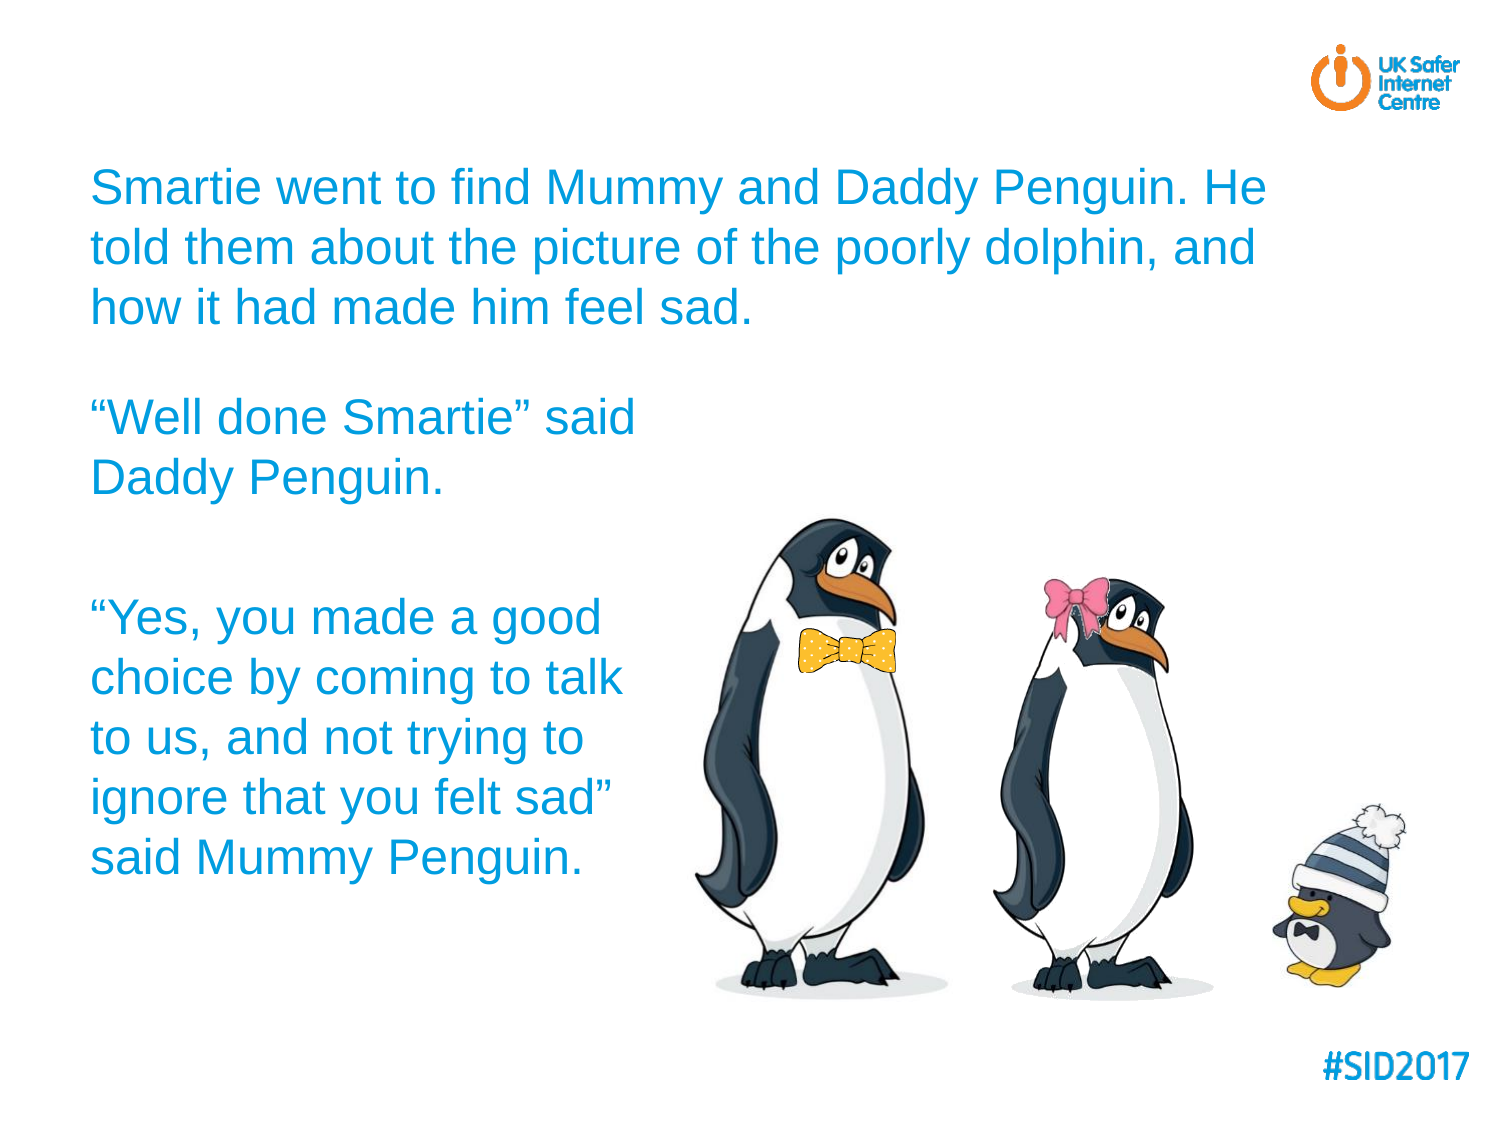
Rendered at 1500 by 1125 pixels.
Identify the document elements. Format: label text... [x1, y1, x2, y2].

picture [1406, 101, 1411, 111]
picture [1370, 1051, 1375, 1080]
title Smartie went to find Mummy and Daddy Penguin. He told them about the picture of the poorly dolphin, and how it had made him feel sad. [75, 149, 1311, 341]
picture [1311, 44, 1460, 111]
picture [1430, 1051, 1444, 1080]
picture [687, 505, 956, 1011]
picture [1387, 1051, 1408, 1080]
picture [1460, 1059, 1469, 1080]
picture [1338, 1051, 1357, 1080]
picture [1448, 1051, 1463, 1080]
picture [1272, 803, 1407, 989]
list “Well done Smartie” said Daddy Penguin. “Yes, you made a good choice by coming to talk to us, and not trying to ignore that you felt sad” said Mummy Penguin. [75, 376, 676, 940]
picture [1379, 1056, 1389, 1075]
picture [1404, 1051, 1421, 1080]
picture [1425, 102, 1431, 111]
picture [1350, 1051, 1365, 1080]
picture [986, 567, 1222, 1011]
picture [1421, 1056, 1430, 1076]
picture [1323, 1051, 1329, 1069]
